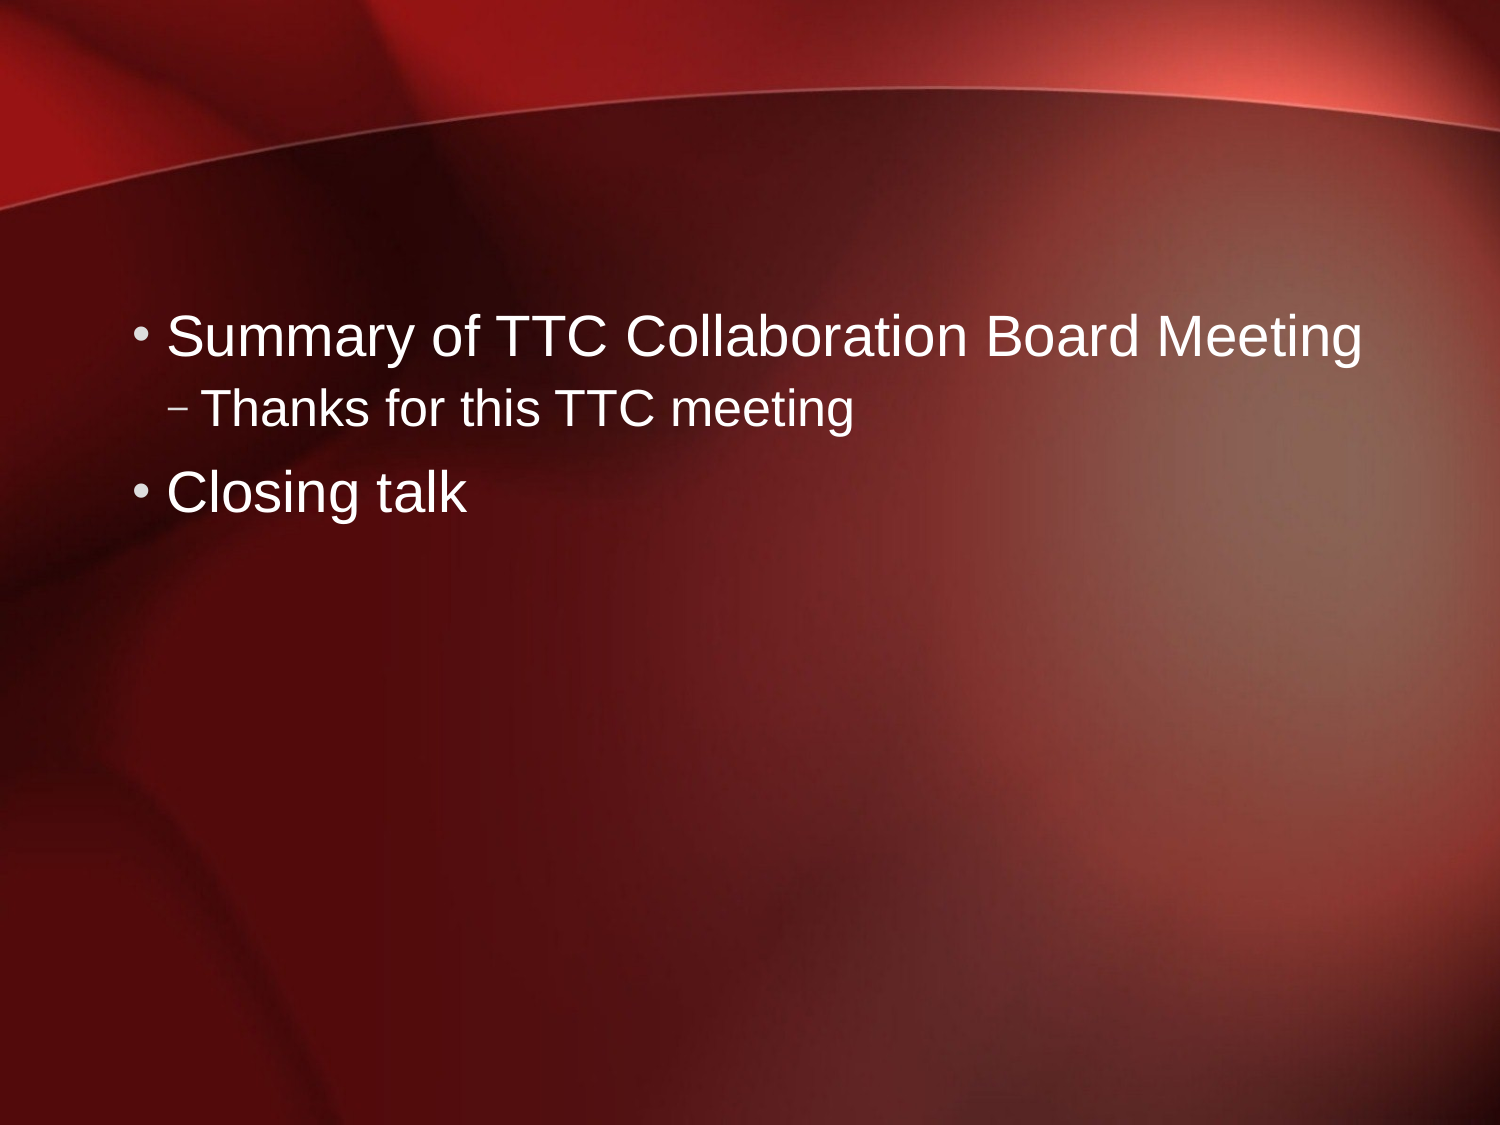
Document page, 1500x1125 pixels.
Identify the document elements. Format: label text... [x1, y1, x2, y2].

list Summary of TTC Collaboration Board Meeting Thanks for this TTC meeting Closing talk [112, 295, 1388, 1030]
picture [0, 0, 1500, 1125]
